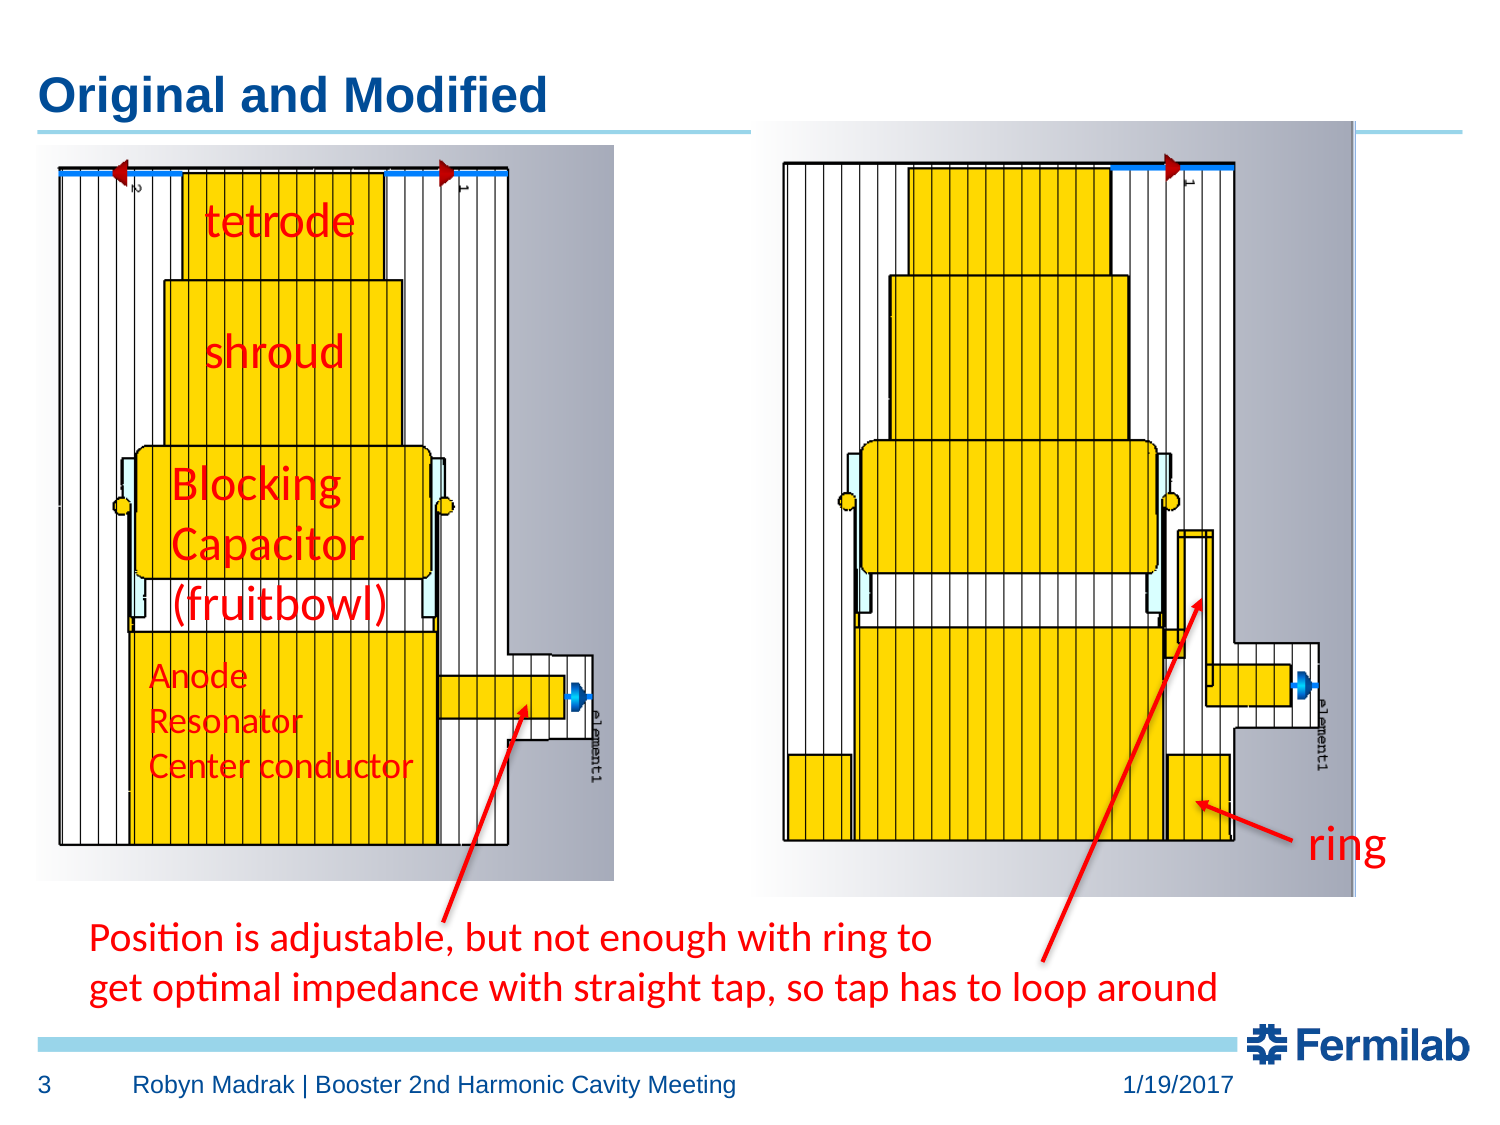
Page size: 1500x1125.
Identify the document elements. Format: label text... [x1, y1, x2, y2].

text_box ring [1360, 802, 1402, 878]
picture [0, 0, 1500, 1125]
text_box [1206, 801, 1293, 842]
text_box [1042, 597, 1203, 963]
footer Robyn Madrak | Booster 2nd Harmonic Cavity Meeting [132, 1068, 1014, 1109]
slide_number 3 [37, 1068, 111, 1109]
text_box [442, 703, 528, 923]
title Original and Modified [37, 17, 1463, 123]
text_box Position is adjustable, but not enough with ring to get optimal impedance with straight tap, so tap has to loop around [74, 902, 1235, 1018]
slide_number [1058, 1068, 1235, 1109]
